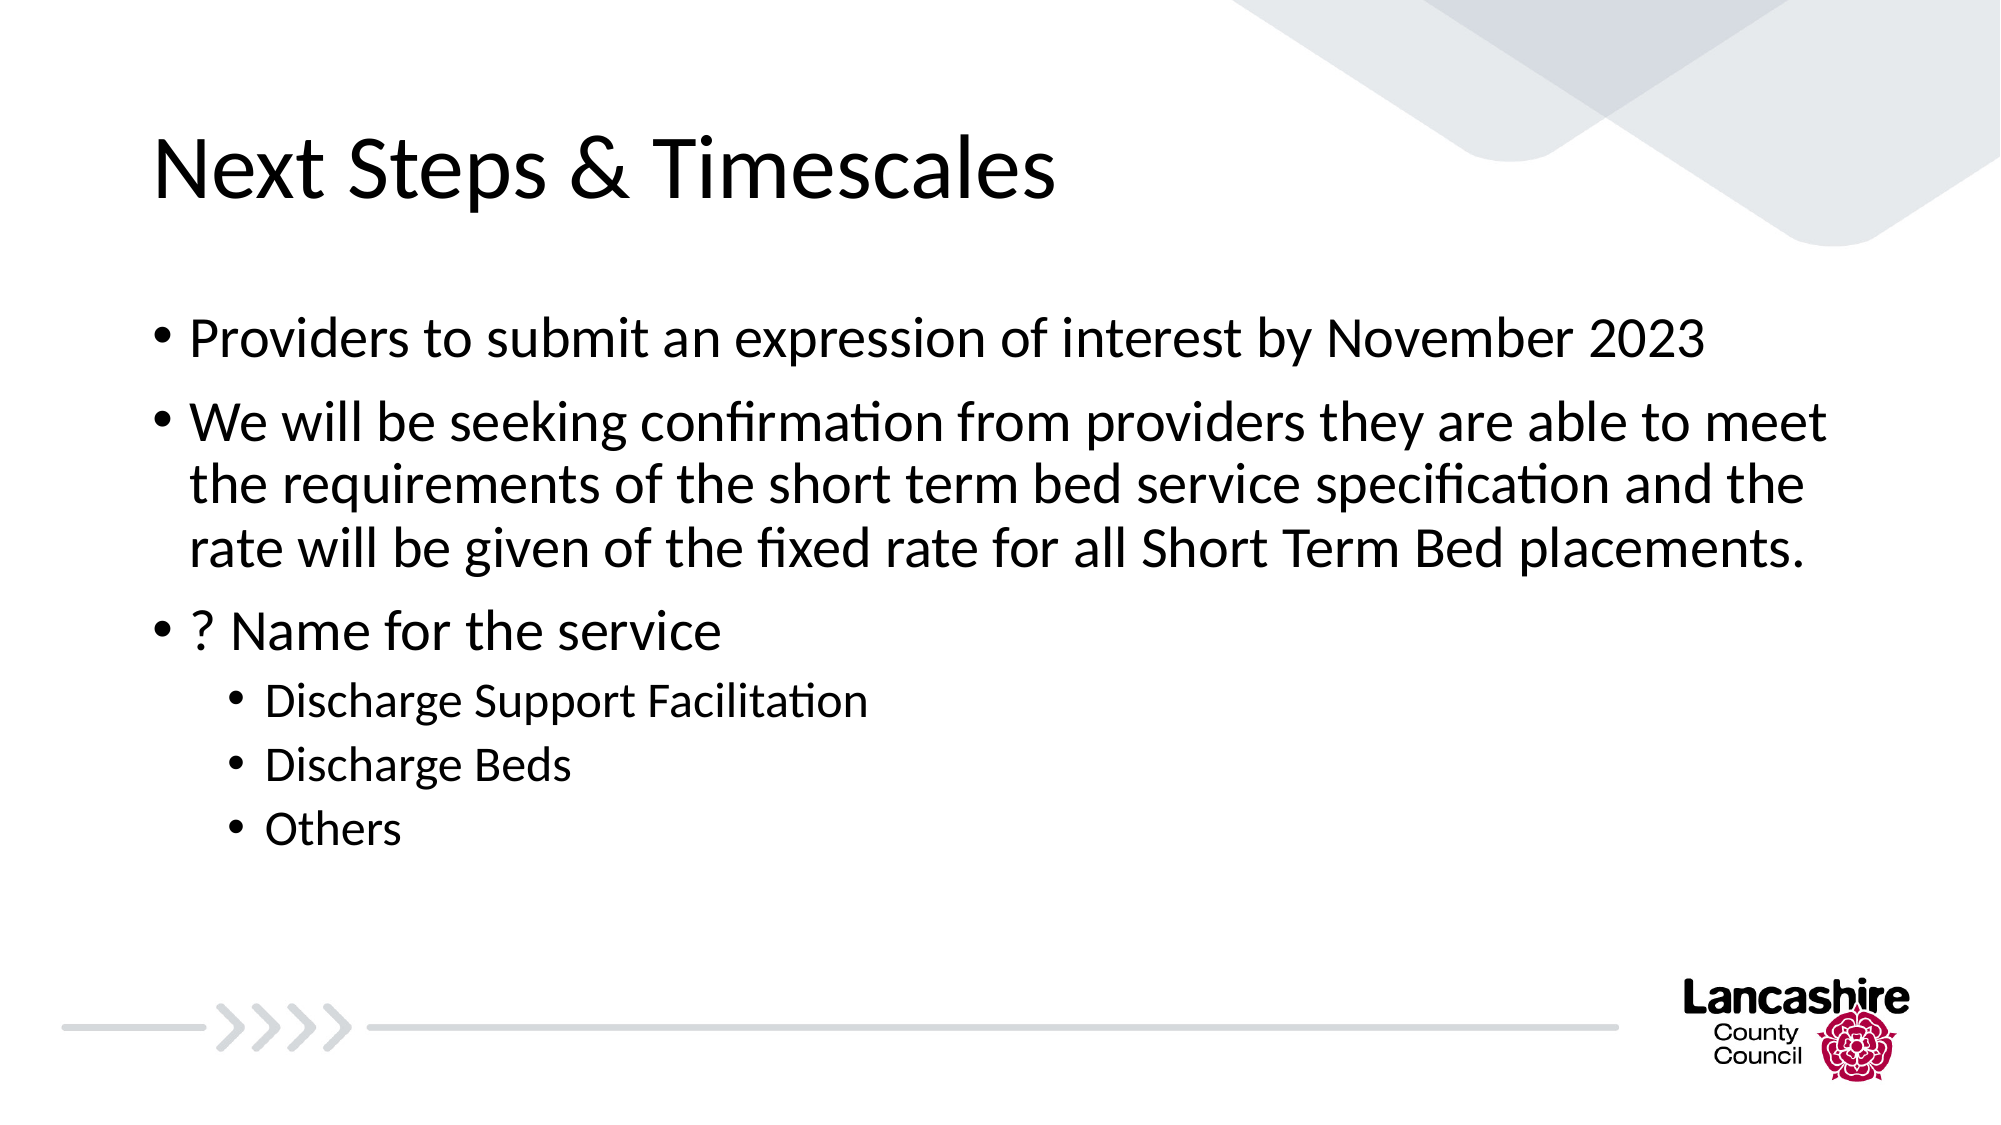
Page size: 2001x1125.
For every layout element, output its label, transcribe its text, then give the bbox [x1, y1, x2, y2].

title Next Steps & Timescales [137, 59, 1863, 278]
picture [0, 0, 2000, 1125]
list Providers to submit an expression of interest by November 2023 We will be seeking confirmation from providers they are able to meet the requirements of the short term bed service specification and the rate will be given of the fixed rate for all Short Term Bed placements. ? Name for the service Discharge Support Facilitation Discharge Beds Others [137, 299, 1863, 946]
